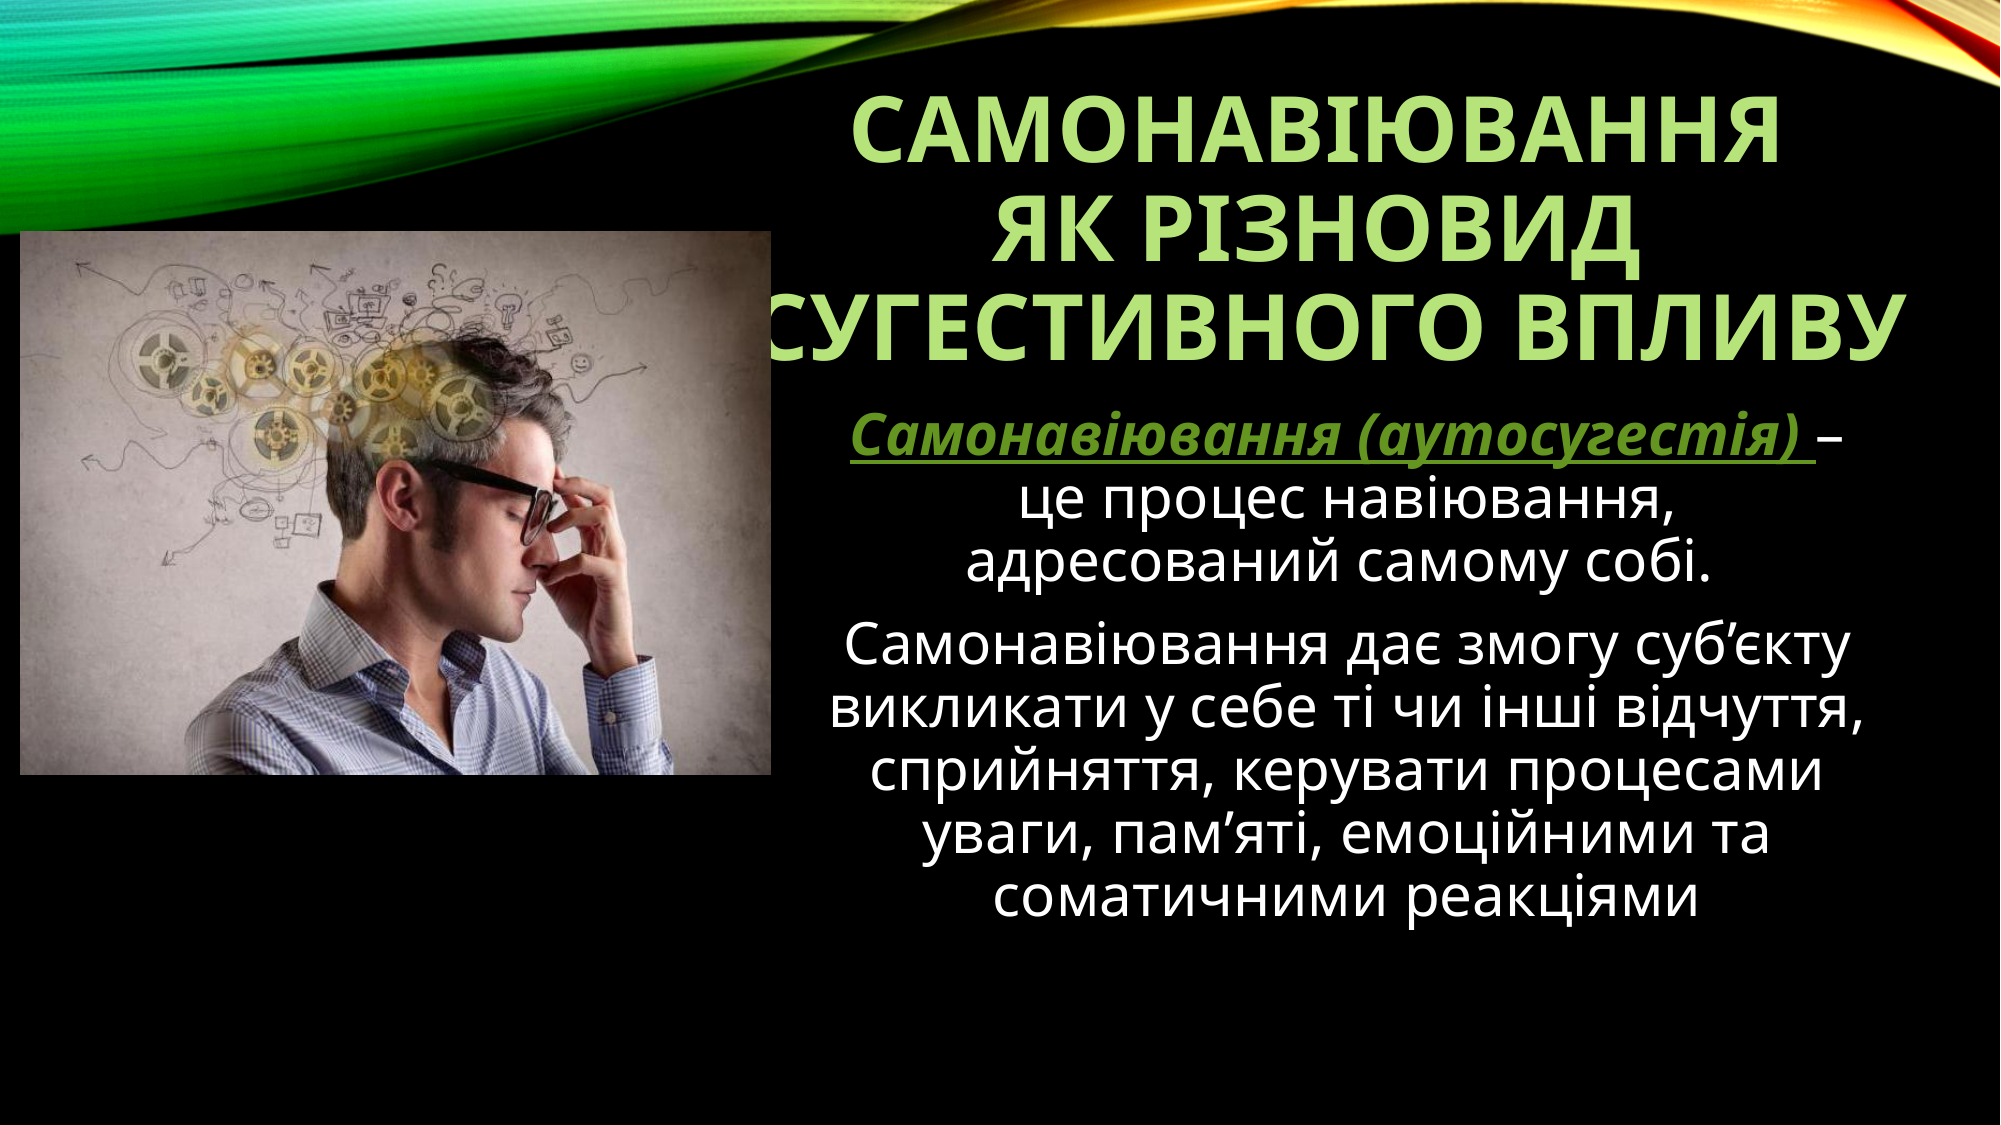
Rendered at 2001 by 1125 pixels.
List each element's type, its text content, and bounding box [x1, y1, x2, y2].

list Самонавіювання (аутосугестія) – це процес навіювання, адресований самому собі. Самонавіювання дає змогу суб’єкту викликати у себе ті чи інші відчуття, сприйняття, керувати процесами уваги, пам’яті, емоційними та соматичними реакціями [806, 397, 1888, 1021]
picture [0, 0, 2000, 776]
title САМОНАВІЮВАННЯ ЯК РІЗНОВИД СУГЕСТИВНОГО ВПЛИВУ [623, 125, 2000, 338]
